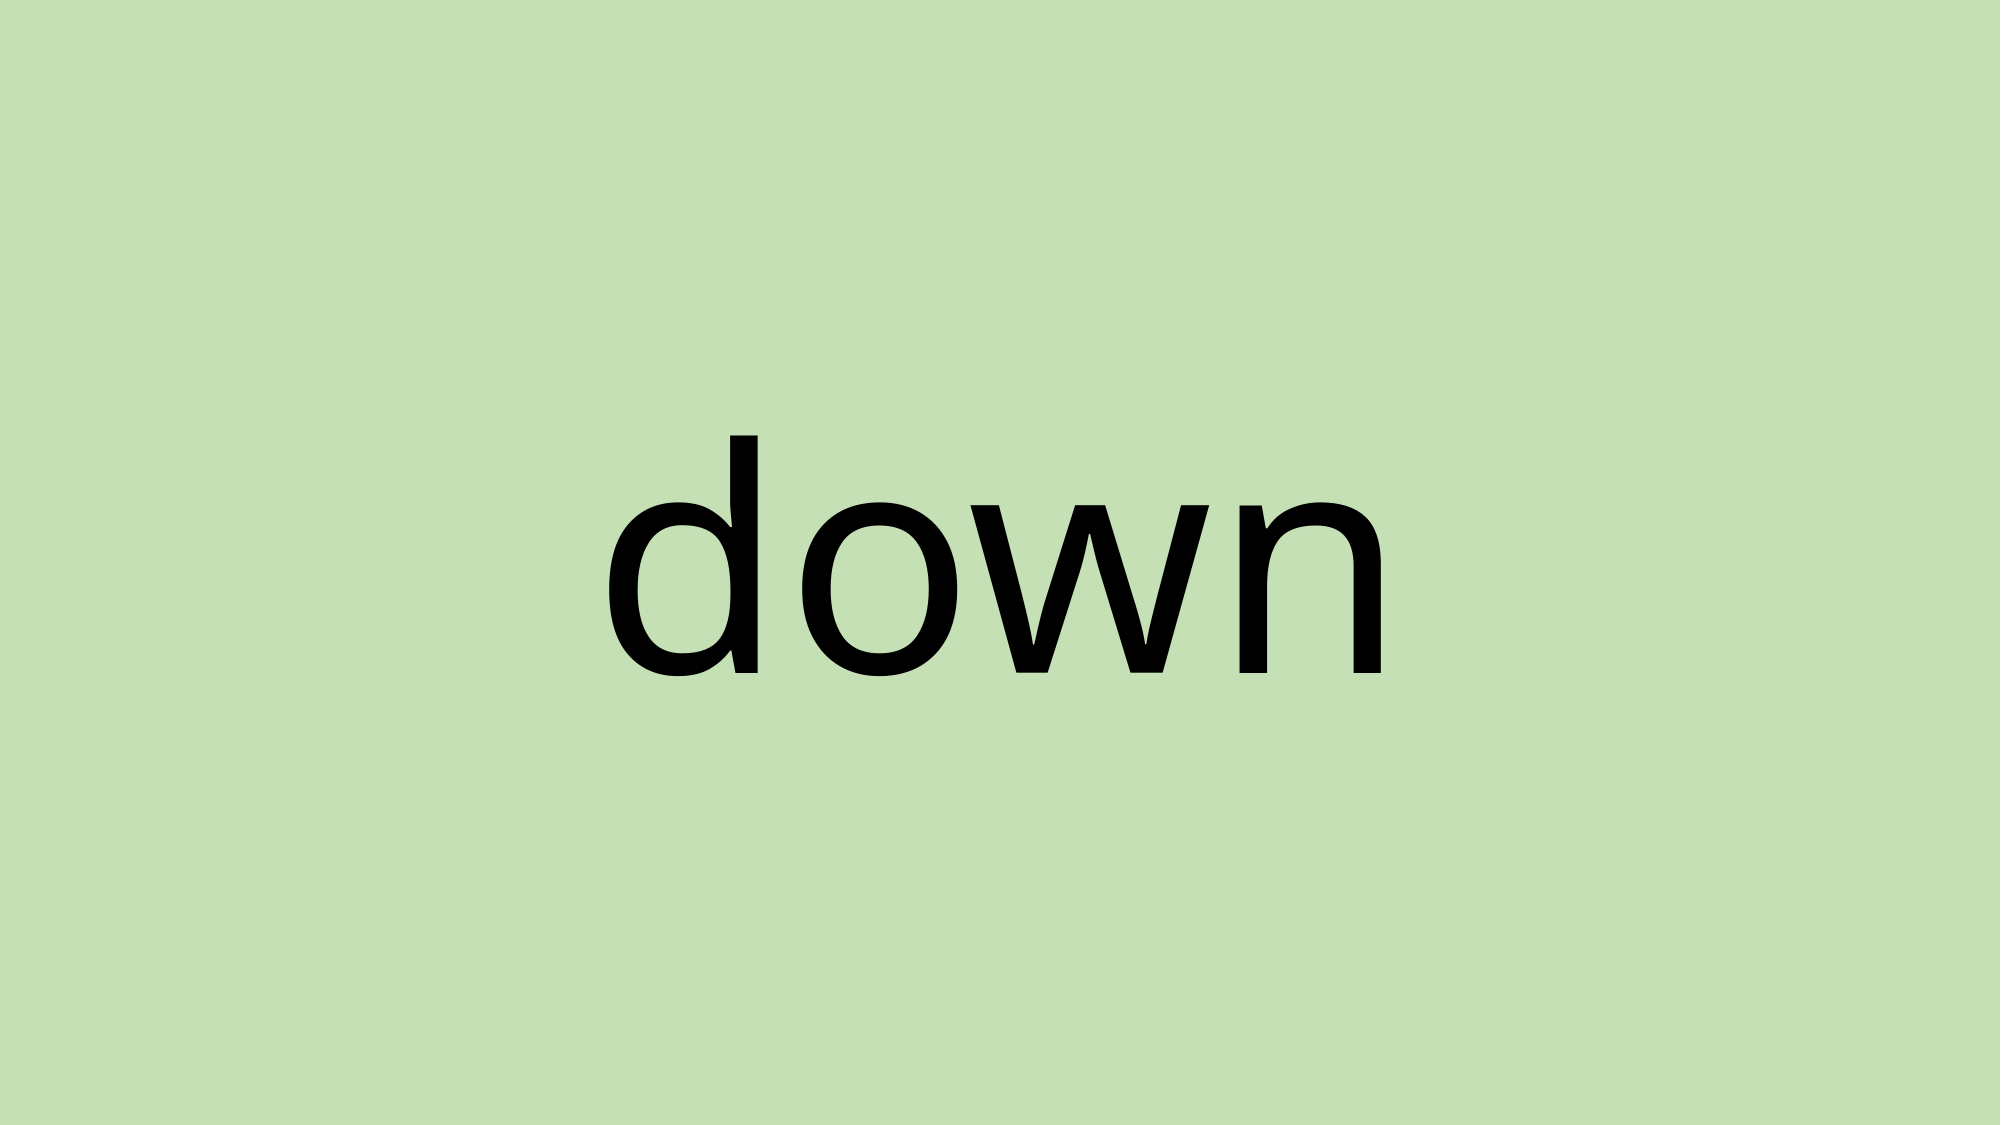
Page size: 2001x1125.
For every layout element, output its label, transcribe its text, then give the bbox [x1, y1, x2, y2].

text_box down [405, 354, 1594, 744]
